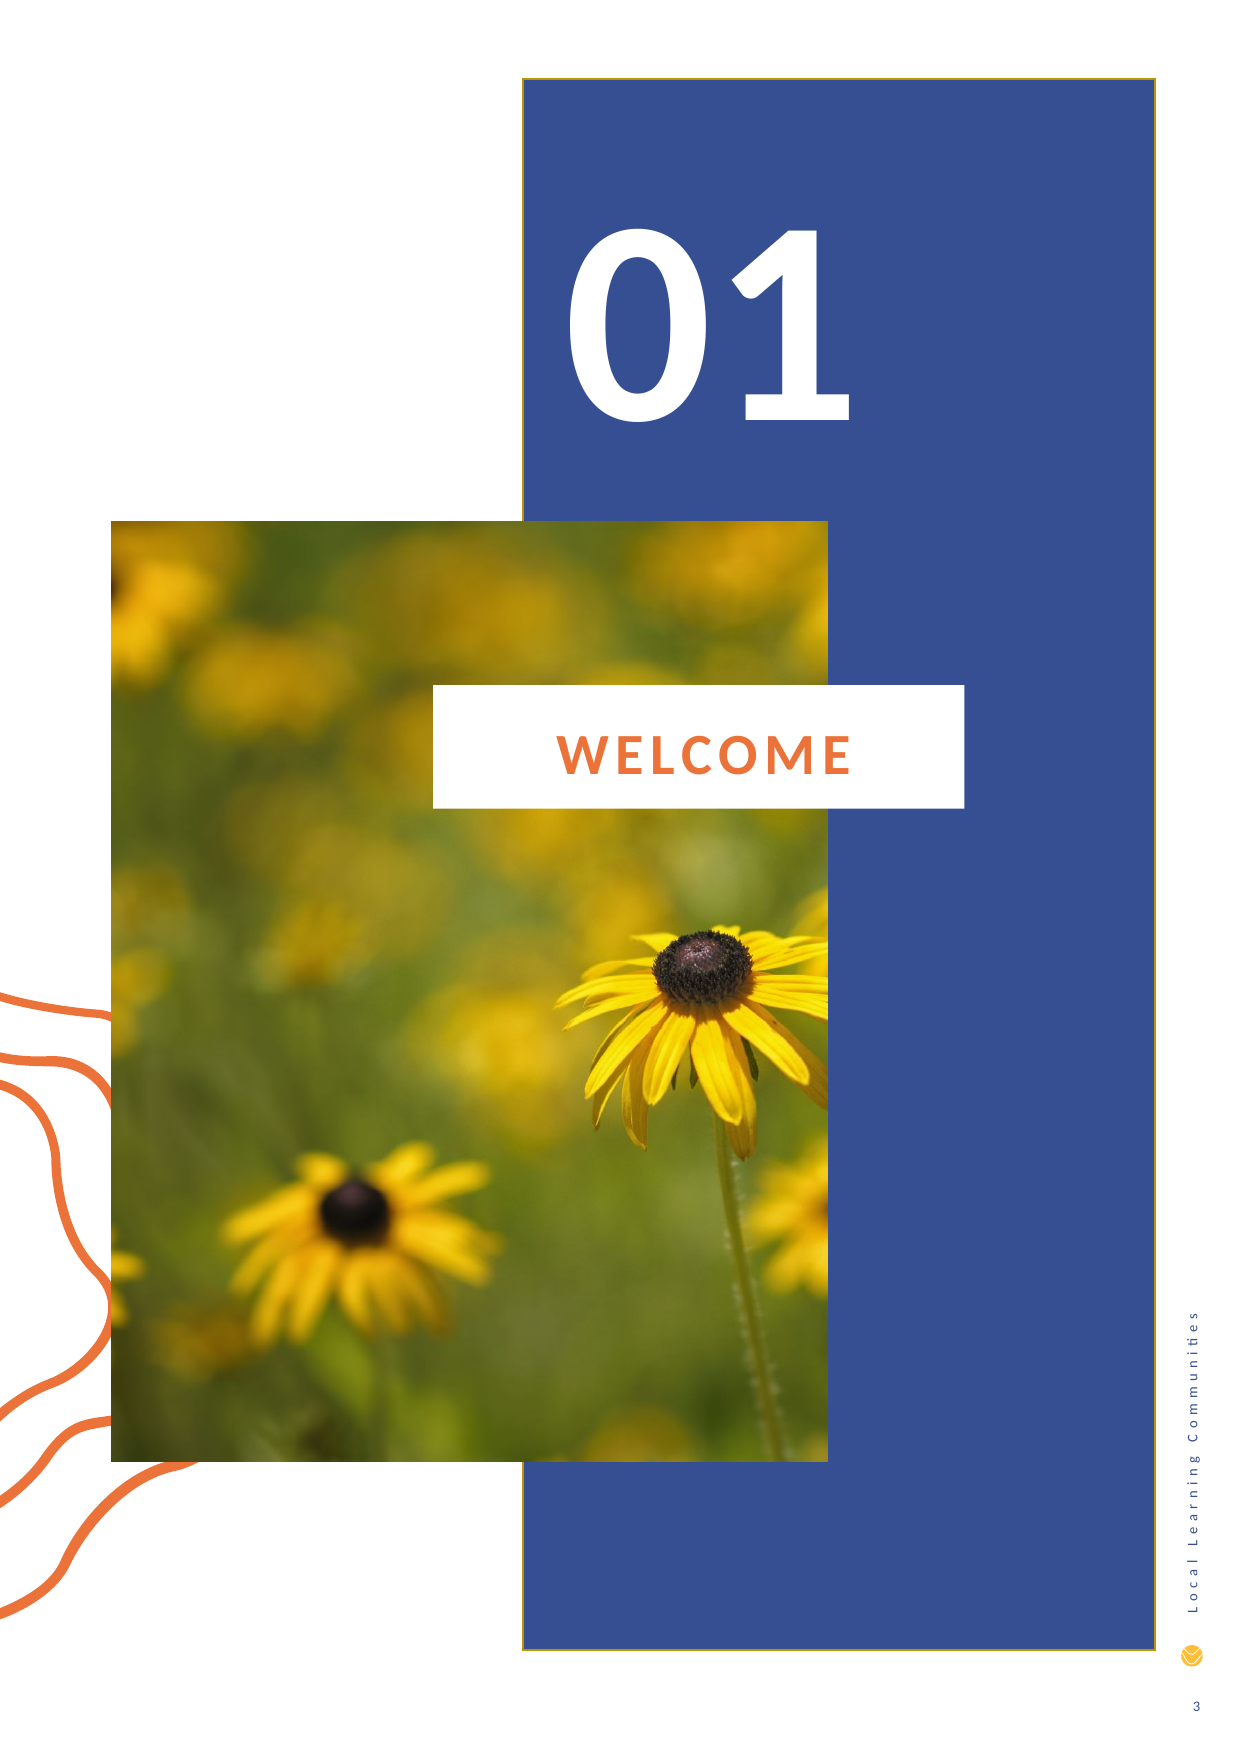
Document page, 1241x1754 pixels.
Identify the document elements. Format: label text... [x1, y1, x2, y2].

slide_number 3 [1165, 1683, 1216, 1728]
picture [111, 521, 828, 1462]
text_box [0, 1168, 111, 1444]
text_box WELCOME [828, 708, 944, 794]
text_box [828, 684, 965, 810]
list 01 [549, 160, 1129, 522]
